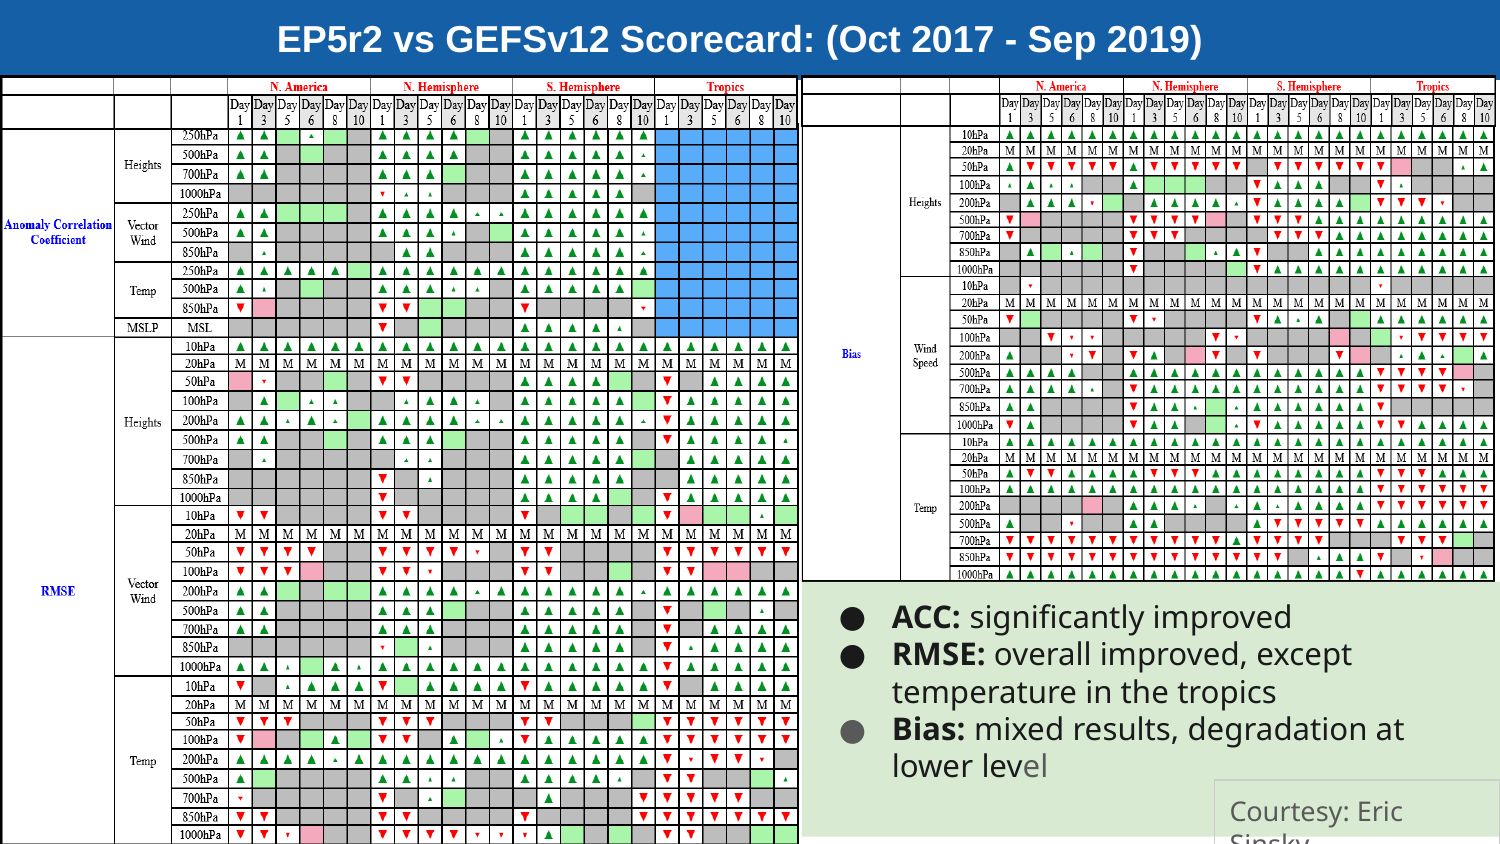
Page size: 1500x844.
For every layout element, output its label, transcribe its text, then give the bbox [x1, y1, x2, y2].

text_box Courtesy: Eric Sinsky [1214, 779, 1500, 844]
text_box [0, 75, 821, 844]
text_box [801, 75, 1500, 583]
text_box EP5r2 vs GEFSv12 Scorecard: (Oct 2017 - Sep 2019) [0, 0, 1480, 74]
text_box ACC: significantly improved RMSE: overall improved, except temperature in the tropics Bias: mixed results, degradation at lower level [825, 589, 1500, 837]
